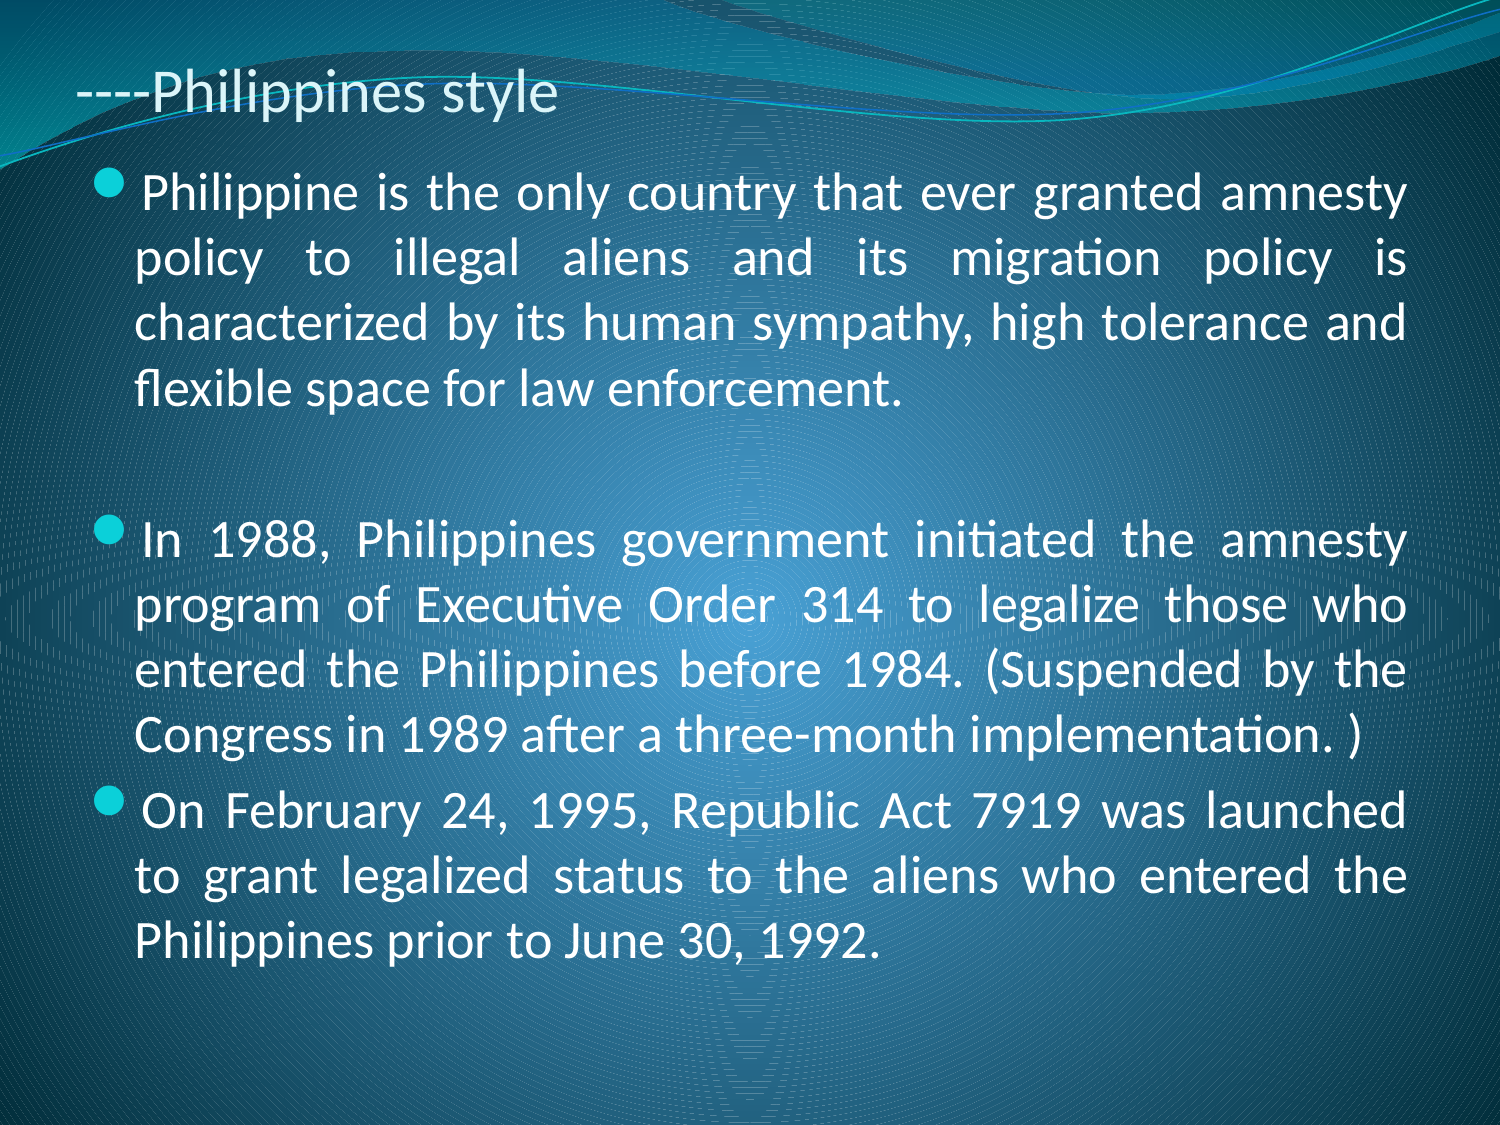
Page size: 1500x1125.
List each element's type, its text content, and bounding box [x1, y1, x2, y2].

list Philippine is the only country that ever granted amnesty policy to illegal aliens and its migration policy is characterized by its human sympathy, high tolerance and flexible space for law enforcement. In 1988, Philippines government initiated the amnesty program of Executive Order 314 to legalize those who entered the Philippines before 1984. (Suspended by the Congress in 1989 after a three-month implementation. ) On February 24, 1995, Republic Act 7919 was launched to grant legalized status to the aliens who entered the Philippines prior to June 30, 1992. [75, 149, 1425, 1038]
title ----Philippines style [75, 42, 1425, 126]
